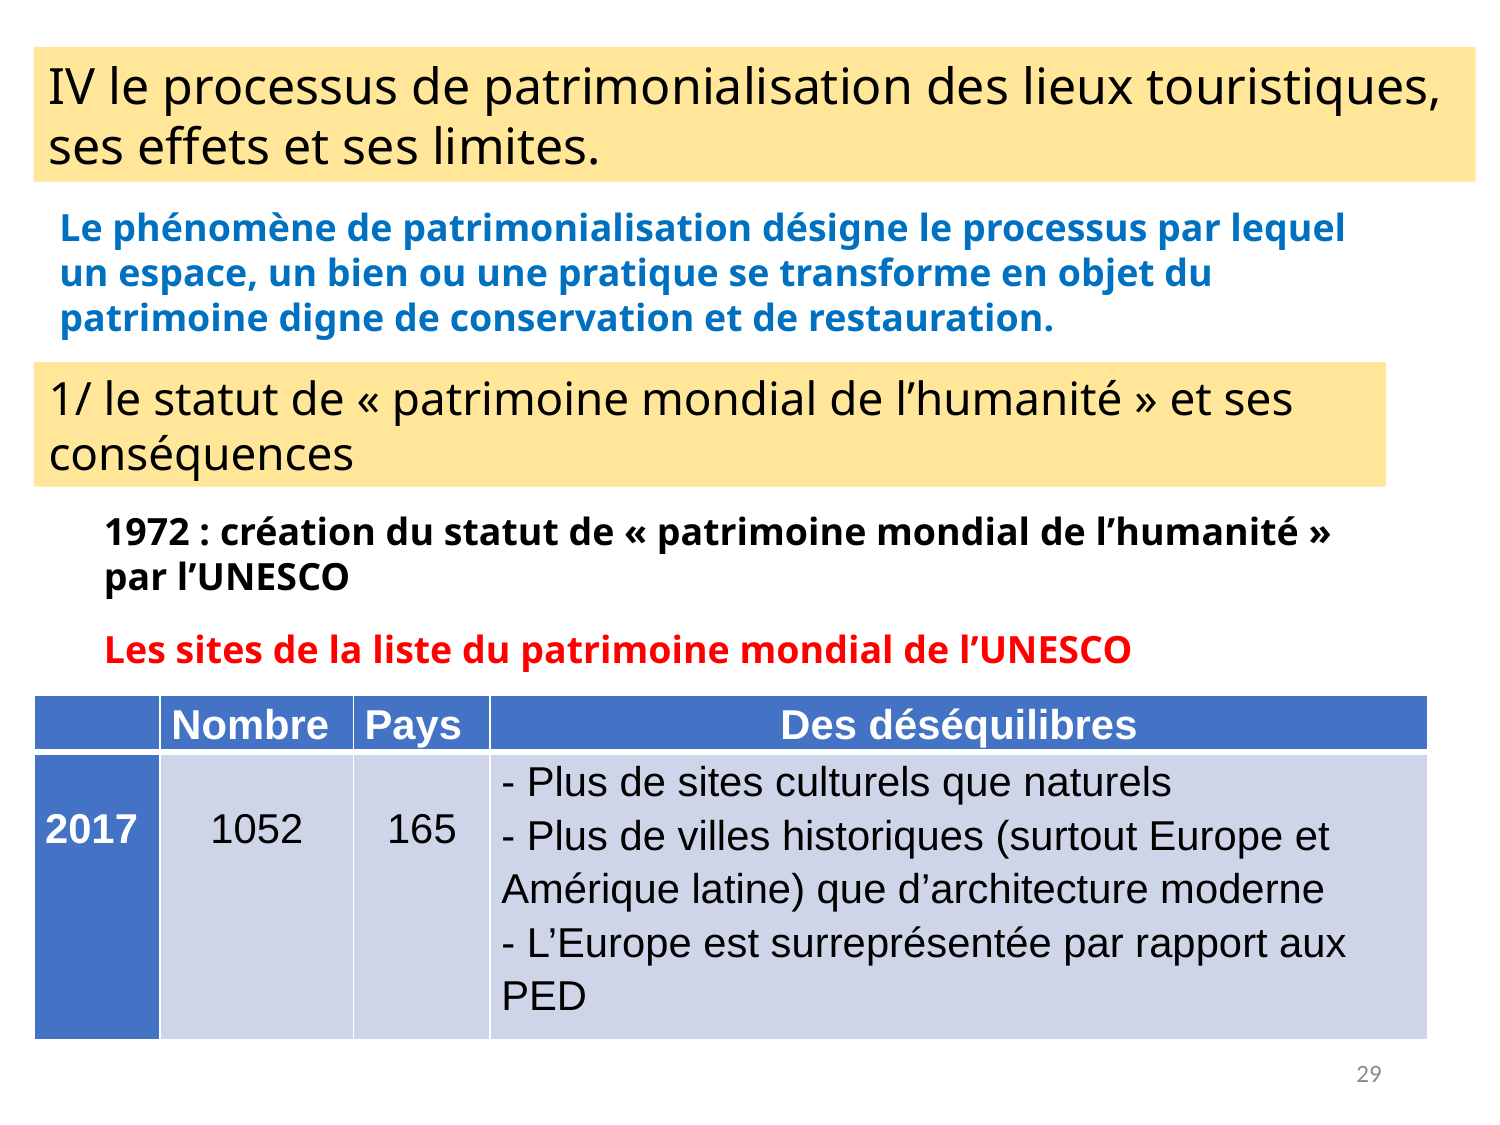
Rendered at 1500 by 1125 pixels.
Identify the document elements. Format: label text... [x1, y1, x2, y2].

slide_number 29 [1059, 1042, 1397, 1103]
table_cell - Plus de sites culturels que naturels - Plus de villes historiques (surtout Europe et Amérique latine) que d’architecture moderne - L’Europe est surreprésentée par rapport aux PED [491, 755, 1427, 1039]
table_header Des déséquilibres [491, 696, 1427, 749]
text_box Le phénomène de patrimonialisation désigne le processus par lequel un espace, un bien ou une pratique se transforme en objet du patrimoine digne de conservation et de restauration. [44, 196, 1397, 347]
table_cell 165 [354, 755, 489, 1039]
table_header Pays [354, 696, 489, 749]
text_box 1/ le statut de « patrimoine mondial de l’humanité » et ses conséquences [33, 362, 1386, 487]
table_cell 1052 [161, 755, 353, 1039]
table_cell 2017 [35, 755, 159, 1039]
table_header Nombre [161, 696, 353, 749]
text_box 1972 : création du statut de « patrimoine mondial de l’humanité » par l’UNESCO [89, 500, 1386, 606]
text_box Les sites de la liste du patrimoine mondial de l’UNESCO [89, 619, 1386, 679]
table_header [35, 696, 159, 749]
text_box IV le processus de patrimonialisation des lieux touristiques, ses effets et ses limites. [33, 46, 1476, 182]
